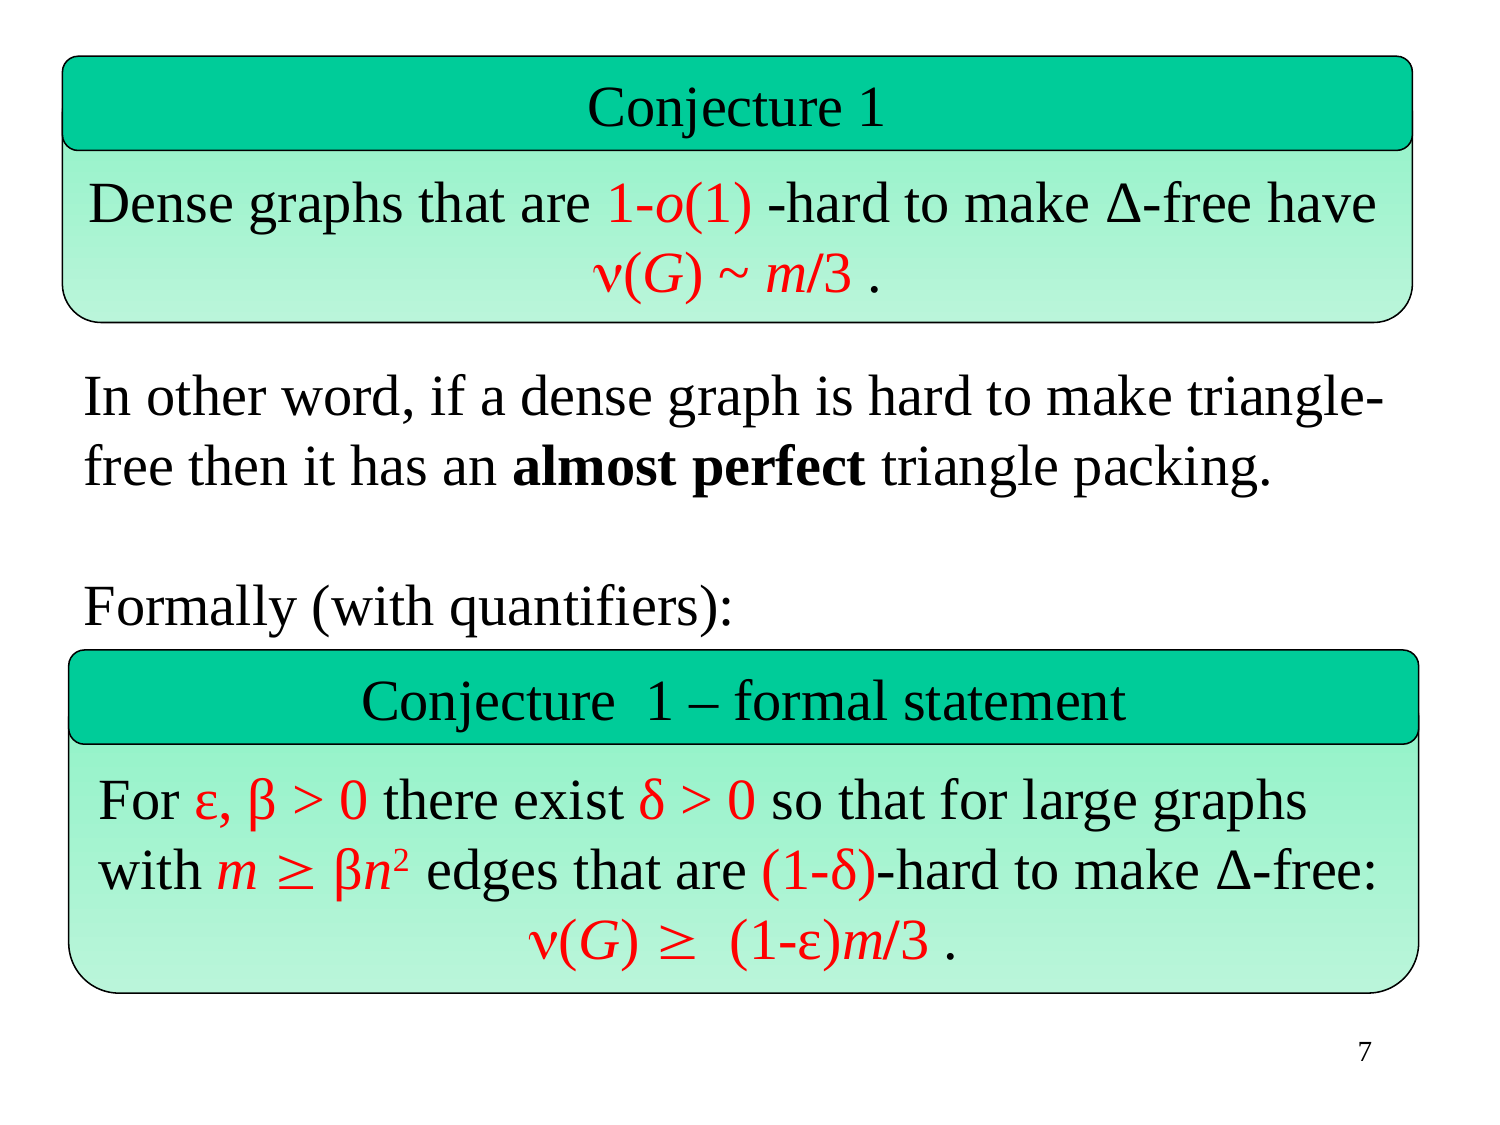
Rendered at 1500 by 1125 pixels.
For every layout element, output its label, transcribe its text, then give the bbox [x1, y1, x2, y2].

text_box In other word, if a dense graph is hard to make triangle-free then it has an almost perfect triangle packing. Formally (with quantifiers): [68, 350, 1432, 715]
slide_number 7 [1074, 1024, 1388, 1101]
text_box Dense graphs that are 1-o(1) -hard to make Δ-free have (G) ~ m/3 . [62, 138, 1413, 323]
text_box For ε, β > 0 there exist δ > 0 so that for large graphs with m  βn2 edges that are (1-δ)-hard to make Δ-free: (G)  (1-ε)m/3 . [68, 731, 1419, 994]
text_box Conjecture 1 [62, 56, 1413, 151]
text_box Conjecture 1 – formal statement [68, 649, 1419, 745]
